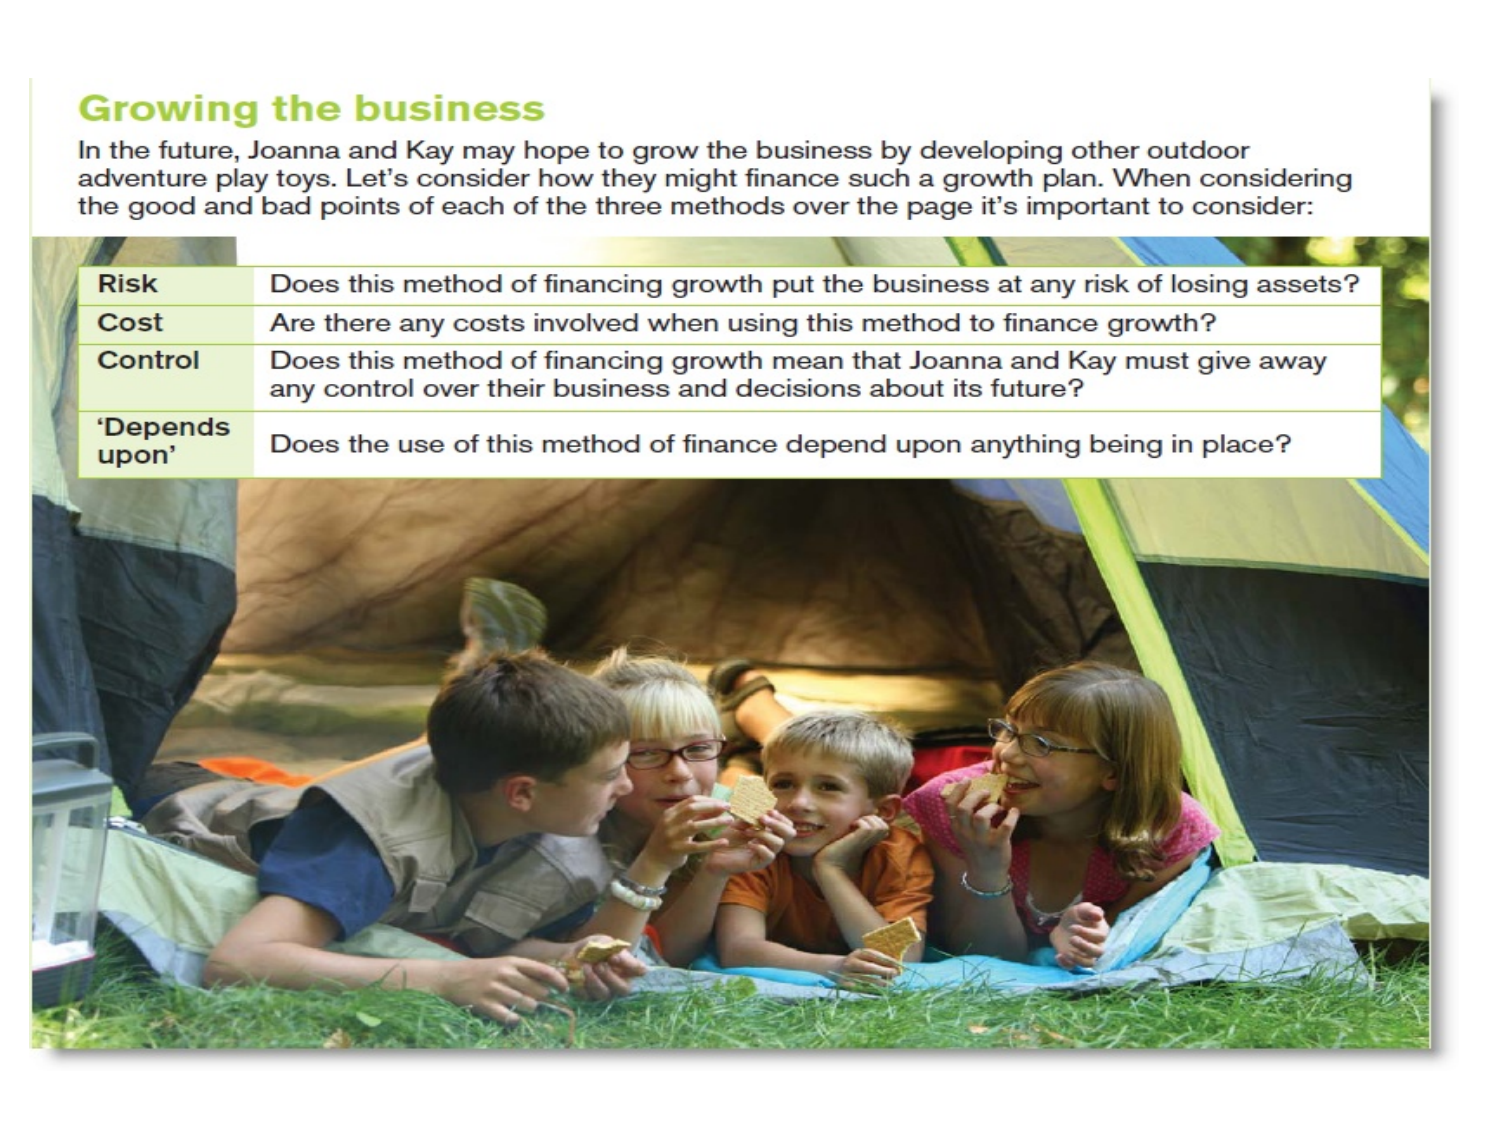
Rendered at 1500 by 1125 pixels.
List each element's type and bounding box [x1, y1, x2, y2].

picture [29, 77, 1459, 1071]
